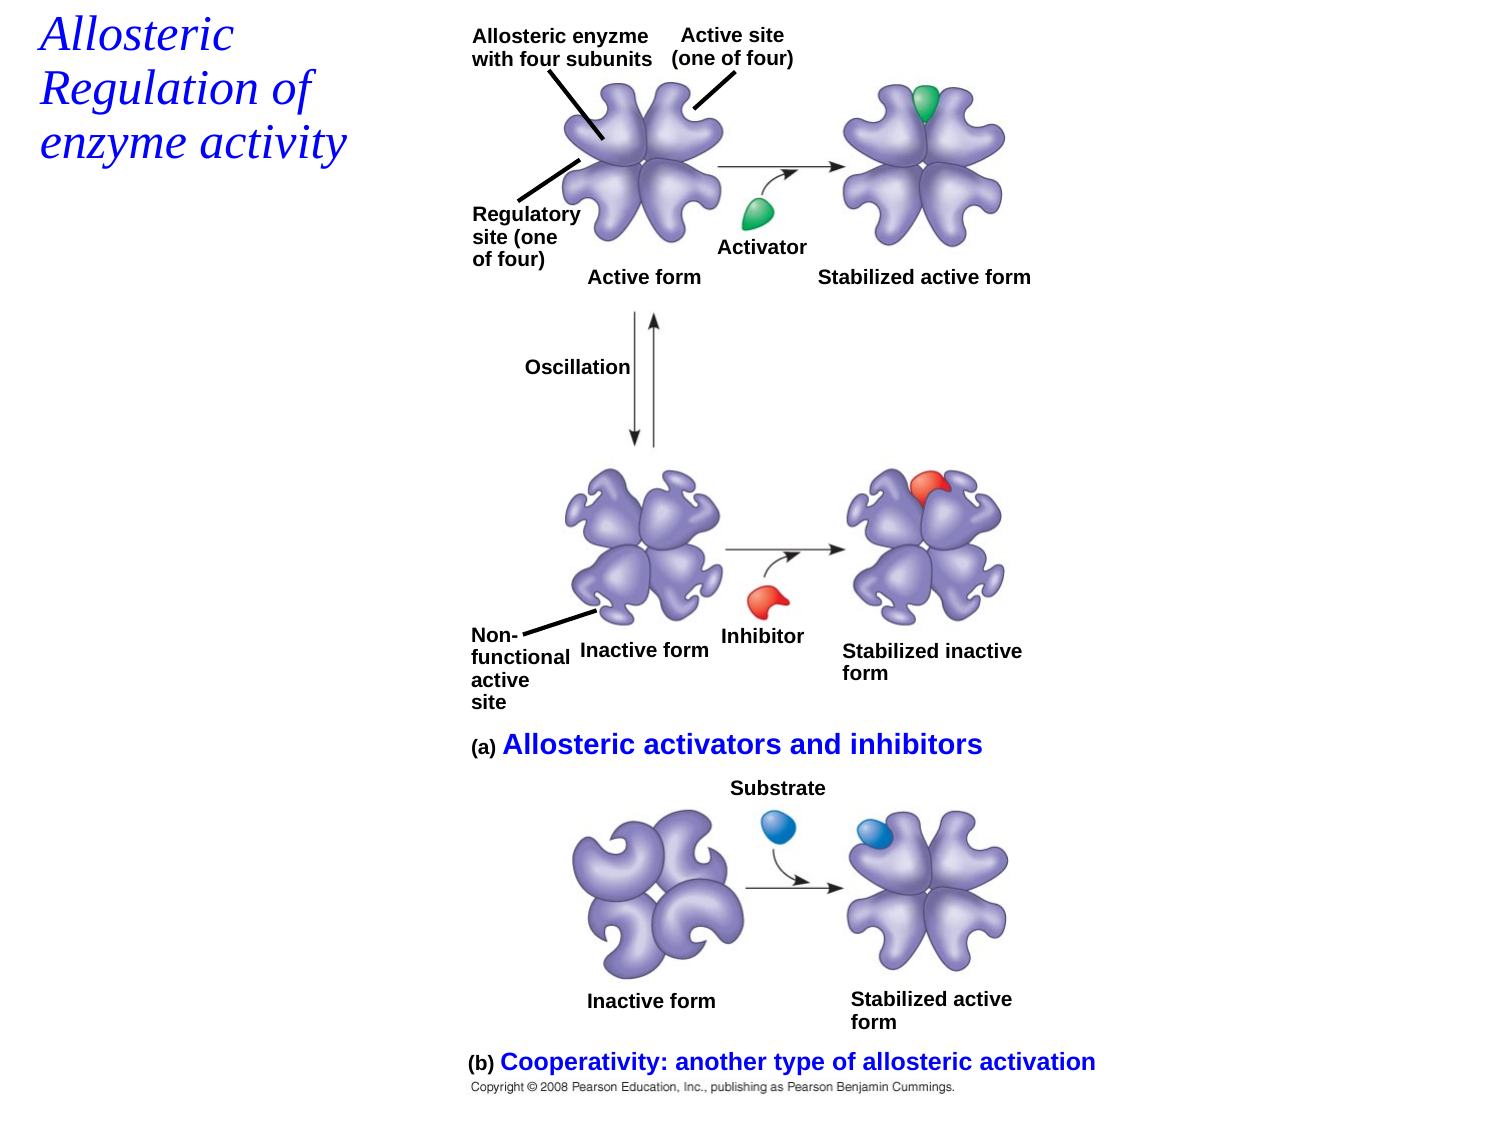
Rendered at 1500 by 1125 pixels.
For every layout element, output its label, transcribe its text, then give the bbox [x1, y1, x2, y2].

text_box Allosteric Regulation of enzyme activity [24, 0, 363, 263]
picture [465, 22, 1035, 1103]
